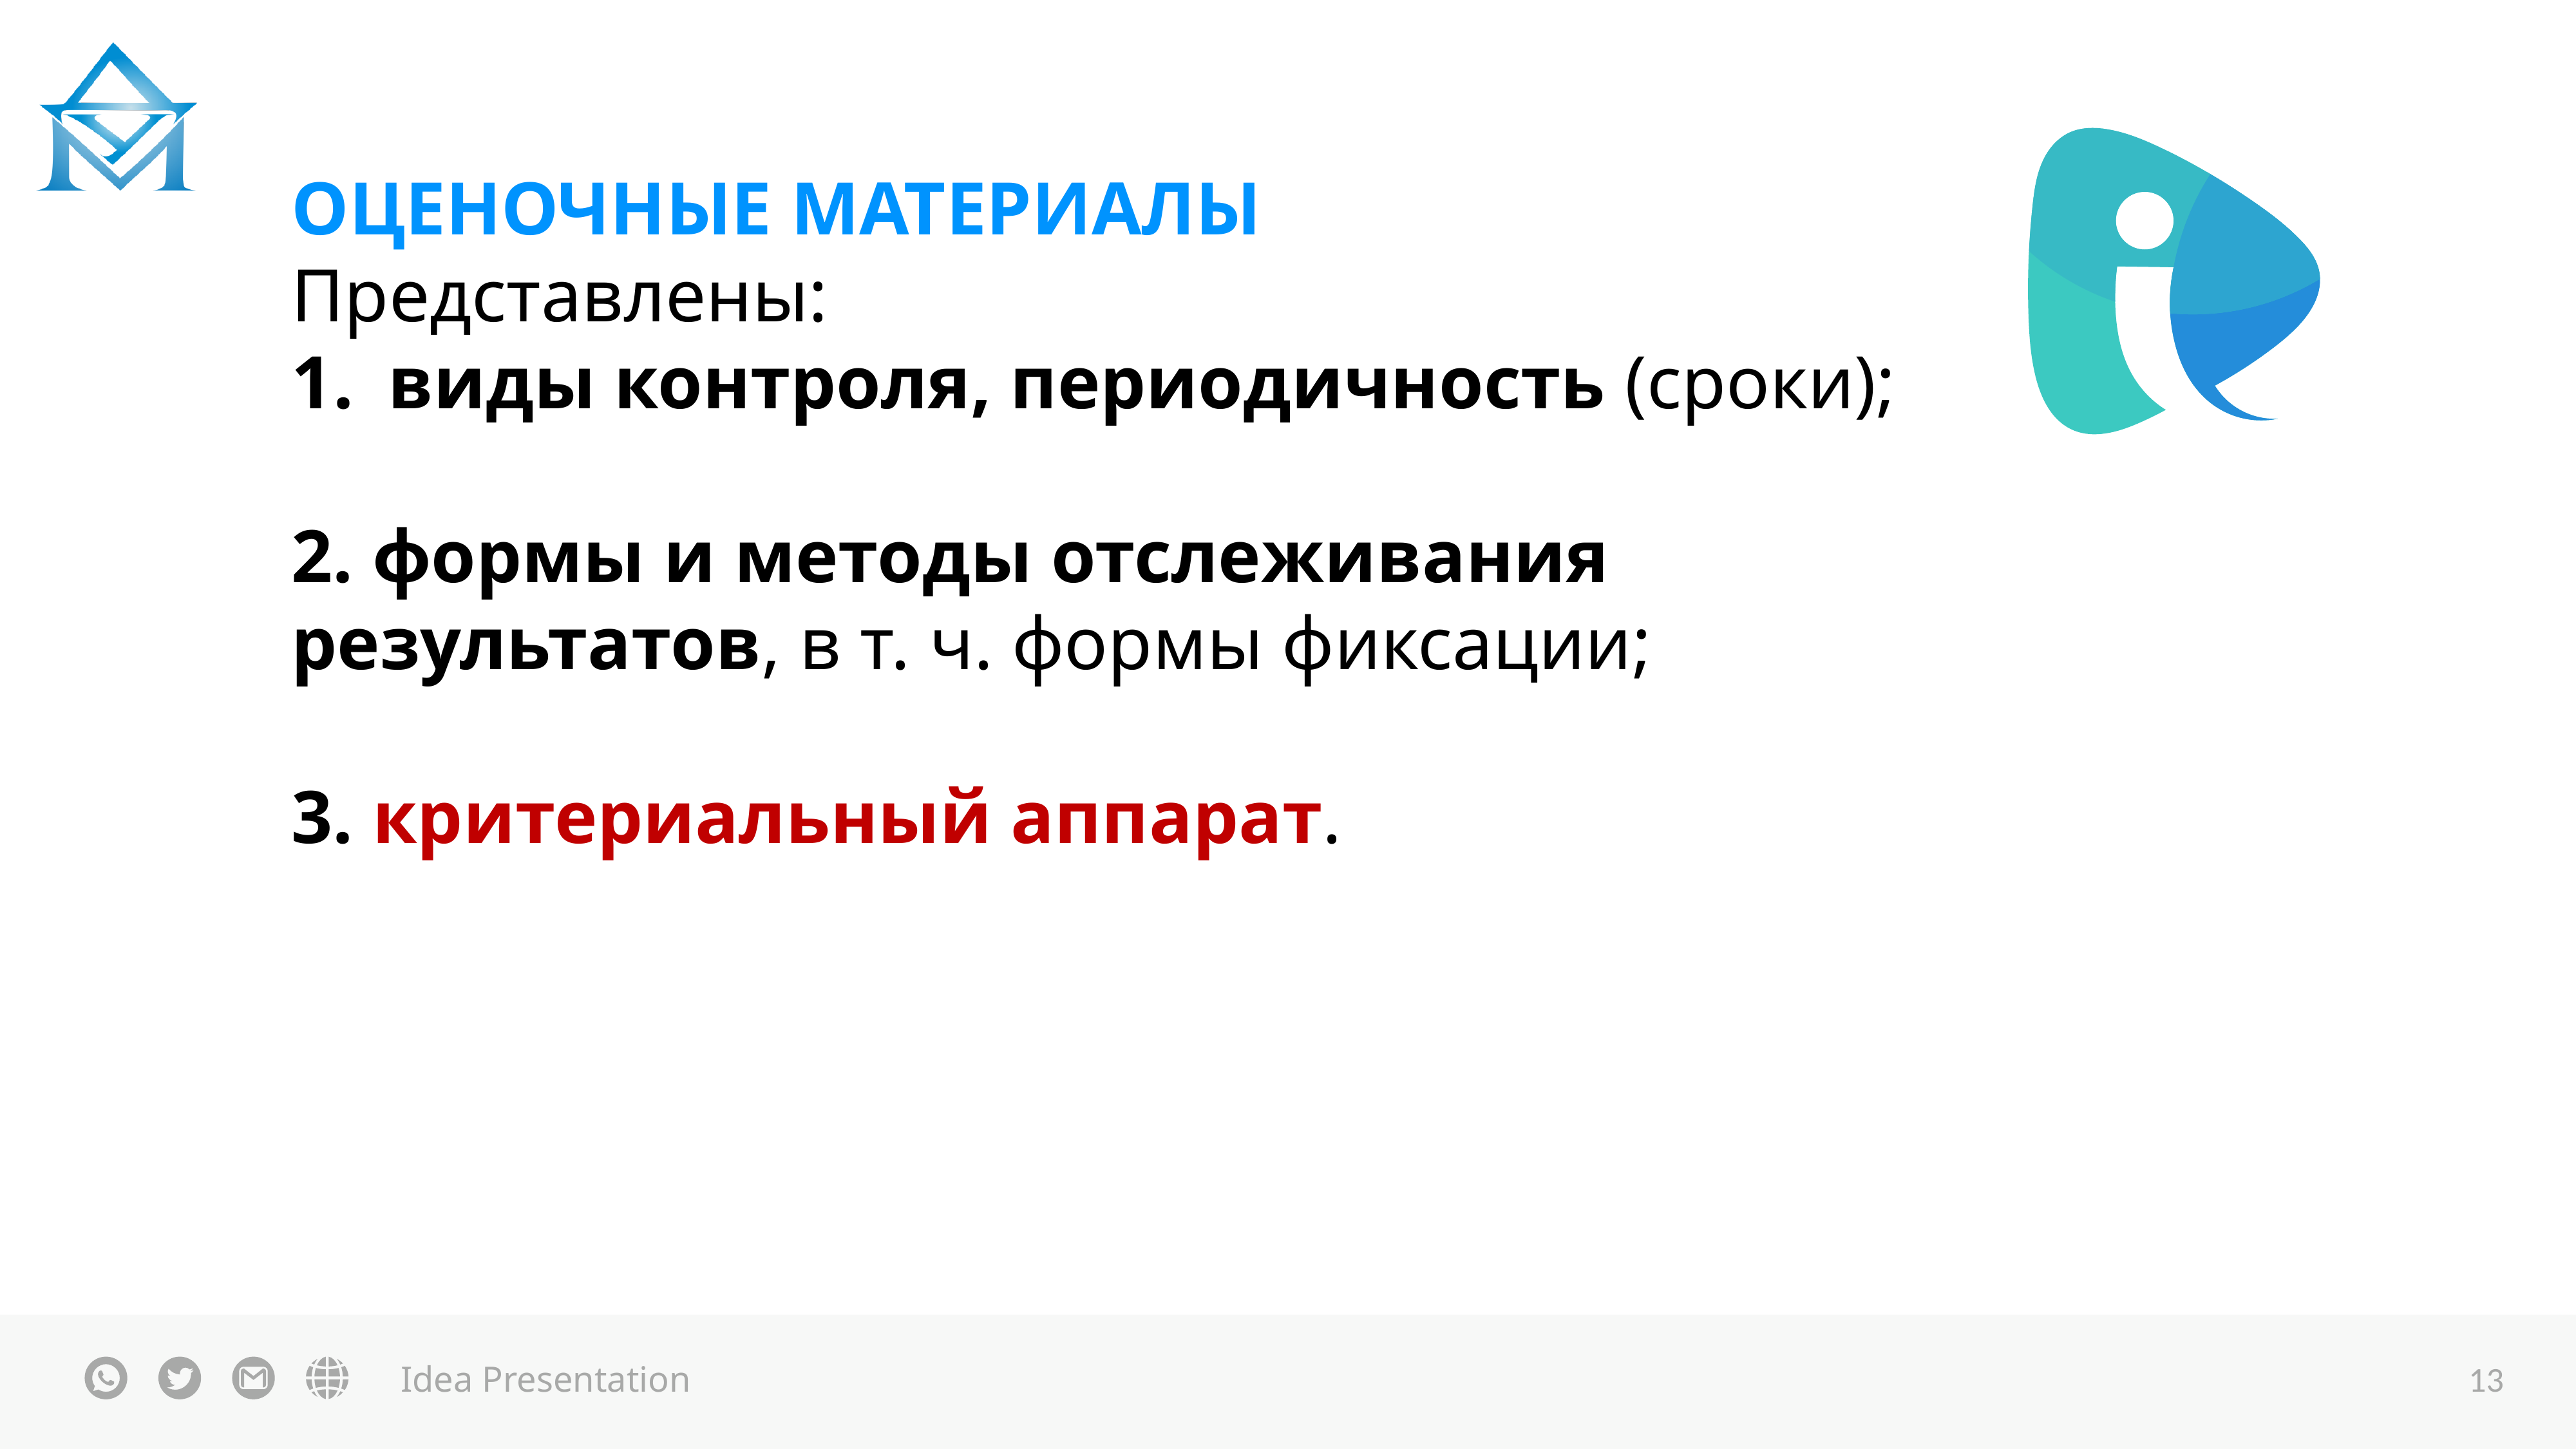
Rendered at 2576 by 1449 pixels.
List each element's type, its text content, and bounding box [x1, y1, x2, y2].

text_box Оценочные материалы Представлены: виды контроля, периодичность (сроки); 2. формы и методы отслеживания результатов, в т. ч. формы фиксации; 3. критериальный аппарат. [282, 157, 1932, 863]
picture [36, 41, 197, 191]
slide_number 13 [2443, 1346, 2530, 1410]
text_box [1796, 128, 2541, 640]
